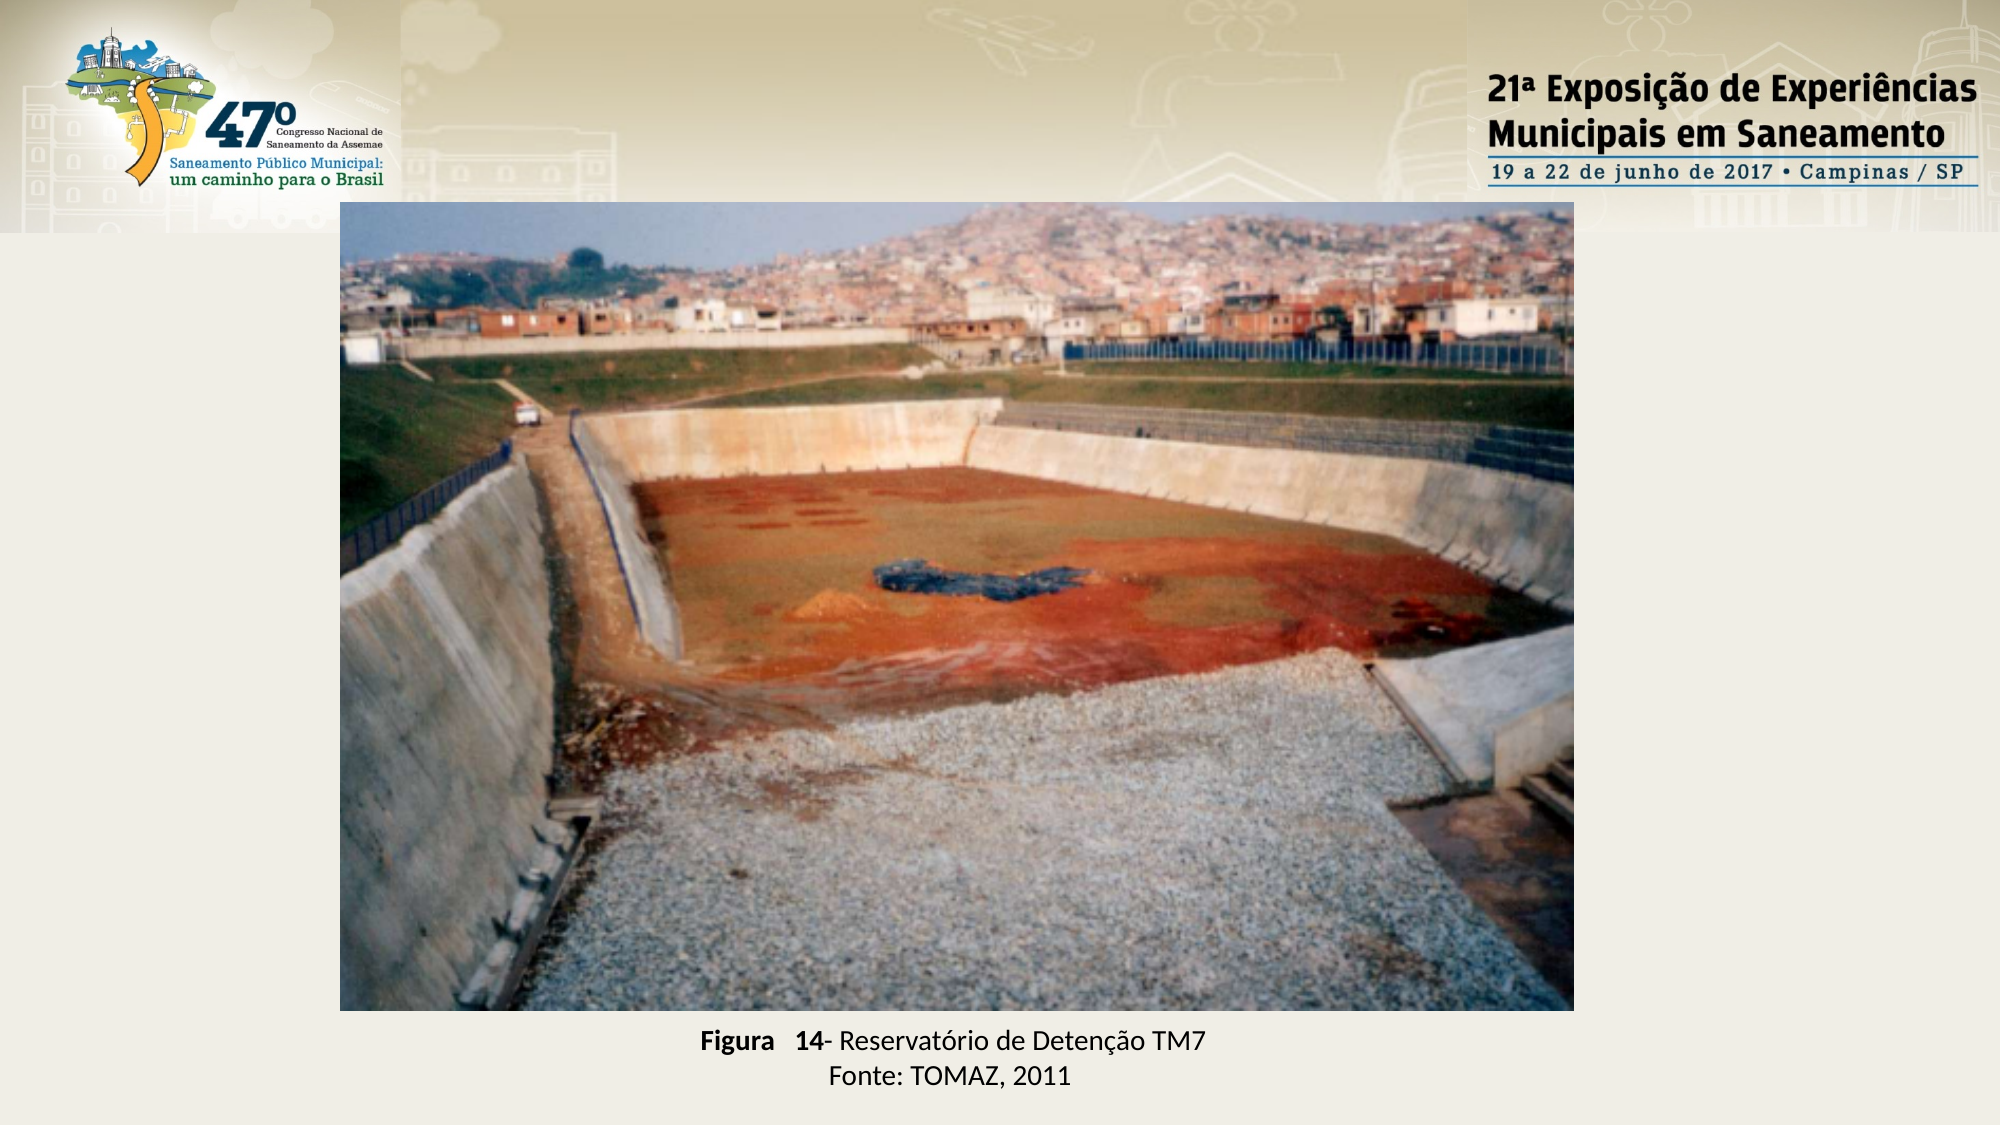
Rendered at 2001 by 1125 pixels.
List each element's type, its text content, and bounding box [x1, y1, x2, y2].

text_box Figura 14- Reservatório de Detenção TM7 Fonte: TOMAZ, 2011 [386, 1014, 1521, 1099]
picture [0, 0, 2000, 1011]
